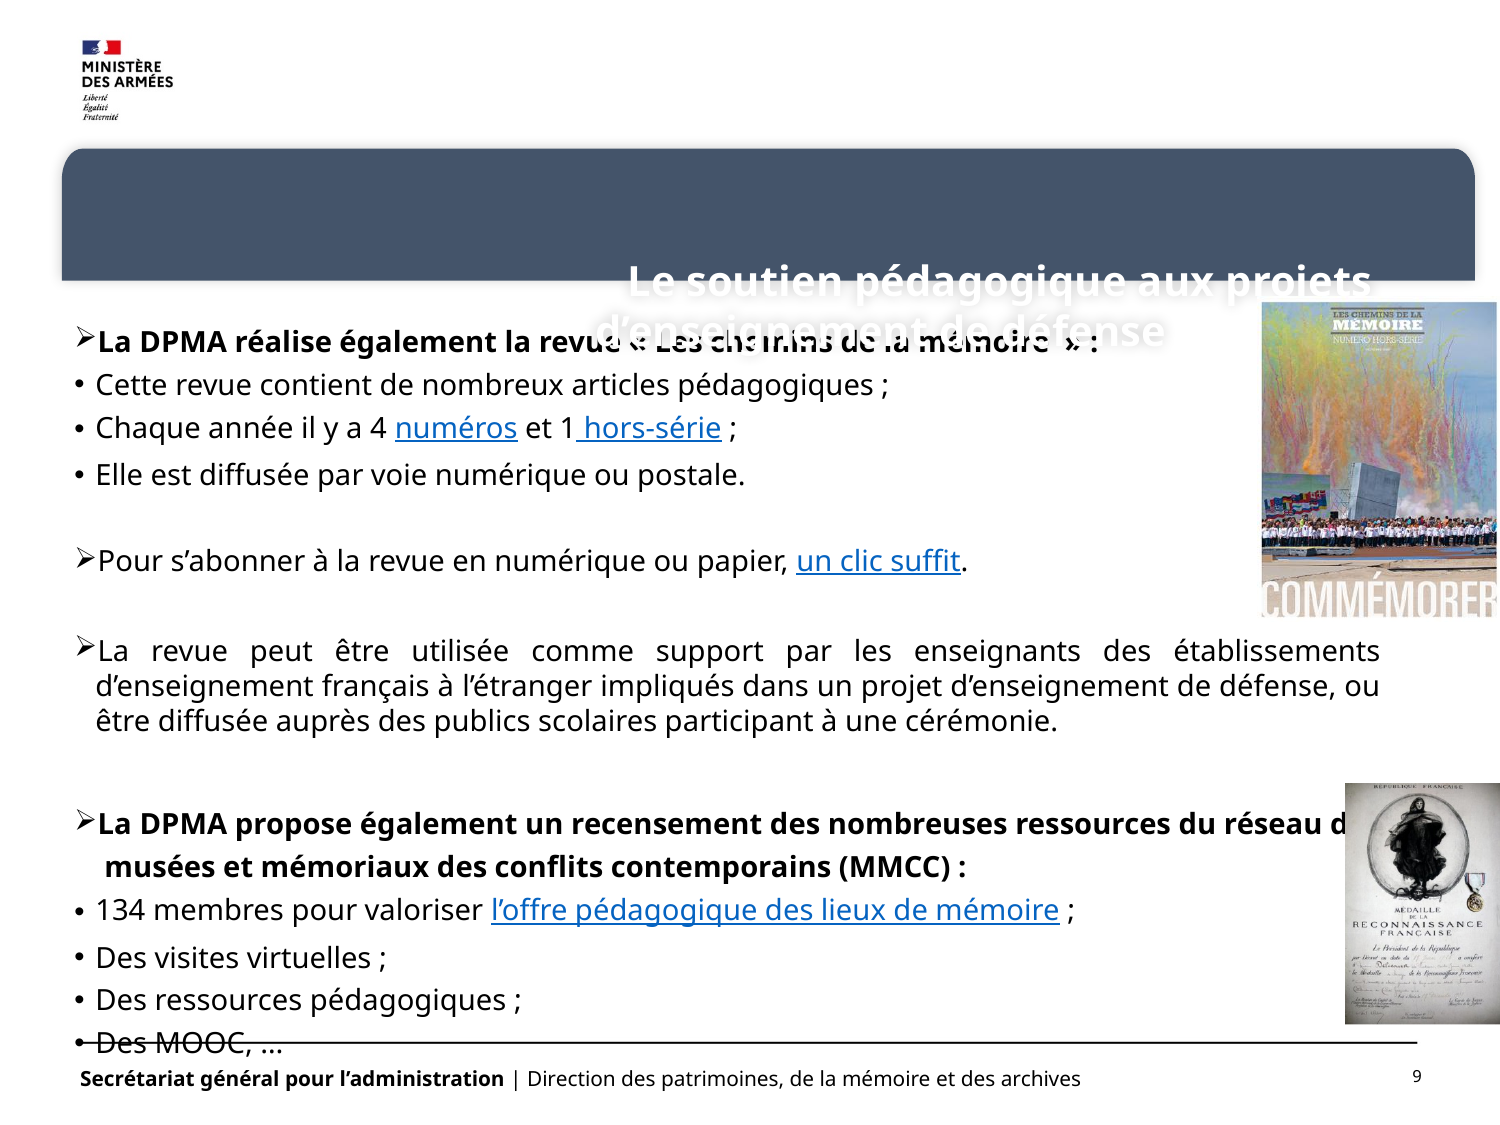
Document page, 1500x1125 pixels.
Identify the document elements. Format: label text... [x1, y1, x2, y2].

list La DPMA réalise également la revue « Les chemins de la mémoire » : Cette revue contient de nombreux articles pédagogiques ; Chaque année il y a 4 numéros et 1 hors-série ; Elle est diffusée par voie numérique ou postale. Pour s’abonner à la revue en numérique ou papier, un clic suffit. La revue peut être utilisée comme support par les enseignants des établissements d’enseignement français à l’étranger impliqués dans un projet d’enseignement de défense, ou être diffusée auprès des publics scolaires participant à une cérémonie. La DPMA propose également un recensement des nombreuses ressources du réseau des musées et mémoriaux des conflits contemporains (MMCC) : 134 membres pour valoriser l’offre pédagogique des lieux de mémoire ; Des visites virtuelles ; Des ressources pédagogiques ; Des MOOC, … [21, 280, 1397, 1110]
picture [0, 0, 1500, 1125]
text_box Le soutien pédagogique aux projets d’enseignement de défense [61, 148, 1475, 281]
